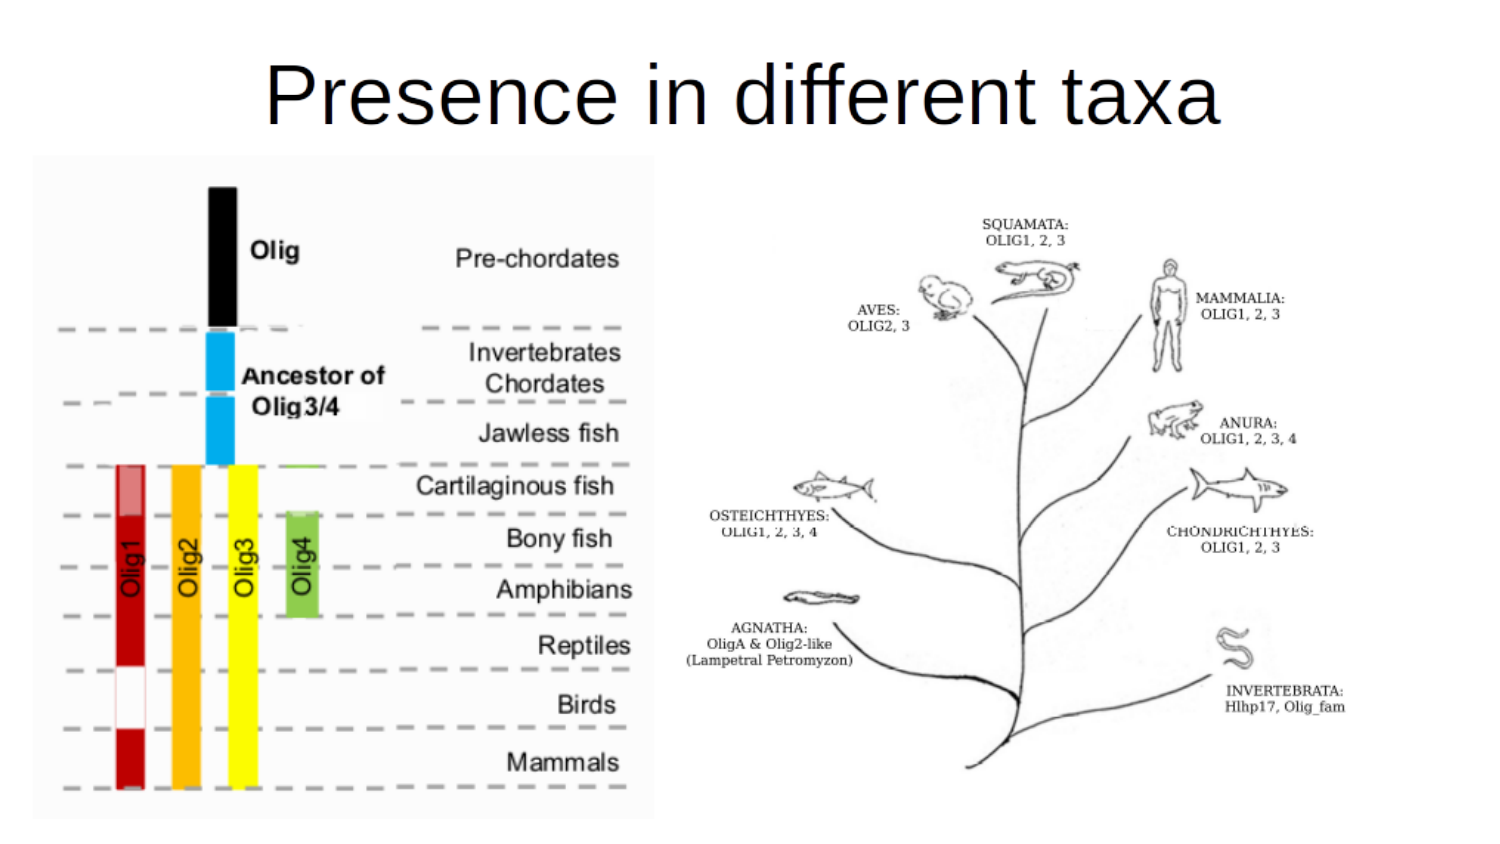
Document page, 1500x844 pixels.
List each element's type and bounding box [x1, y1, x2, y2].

picture [24, 24, 1396, 819]
